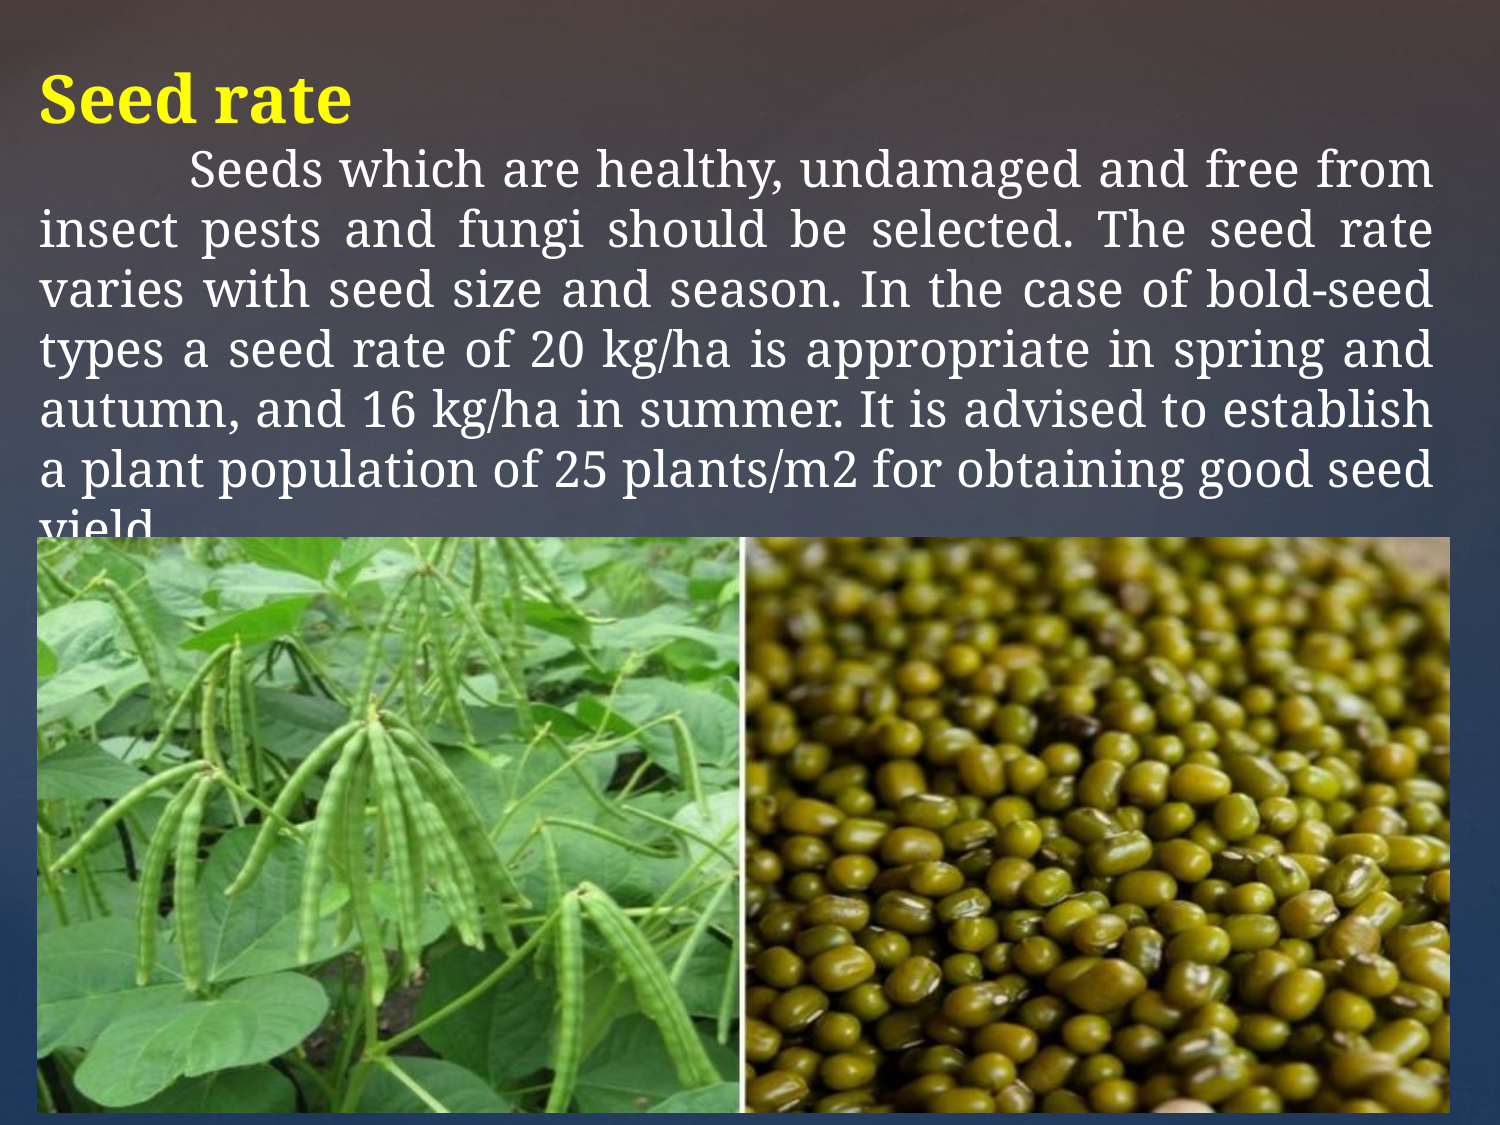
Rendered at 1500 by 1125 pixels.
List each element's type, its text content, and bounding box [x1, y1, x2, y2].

text_box Seed rate Seeds which are healthy, undamaged and free from insect pests and fungi should be selected. The seed rate varies with seed size and season. In the case of bold-seed types a seed rate of 20 kg/ha is appropriate in spring and autumn, and 16 kg/ha in summer. It is advised to establish a plant population of 25 plants/m2 for obtaining good seed yield. [24, 49, 1450, 565]
picture [37, 537, 1451, 1113]
